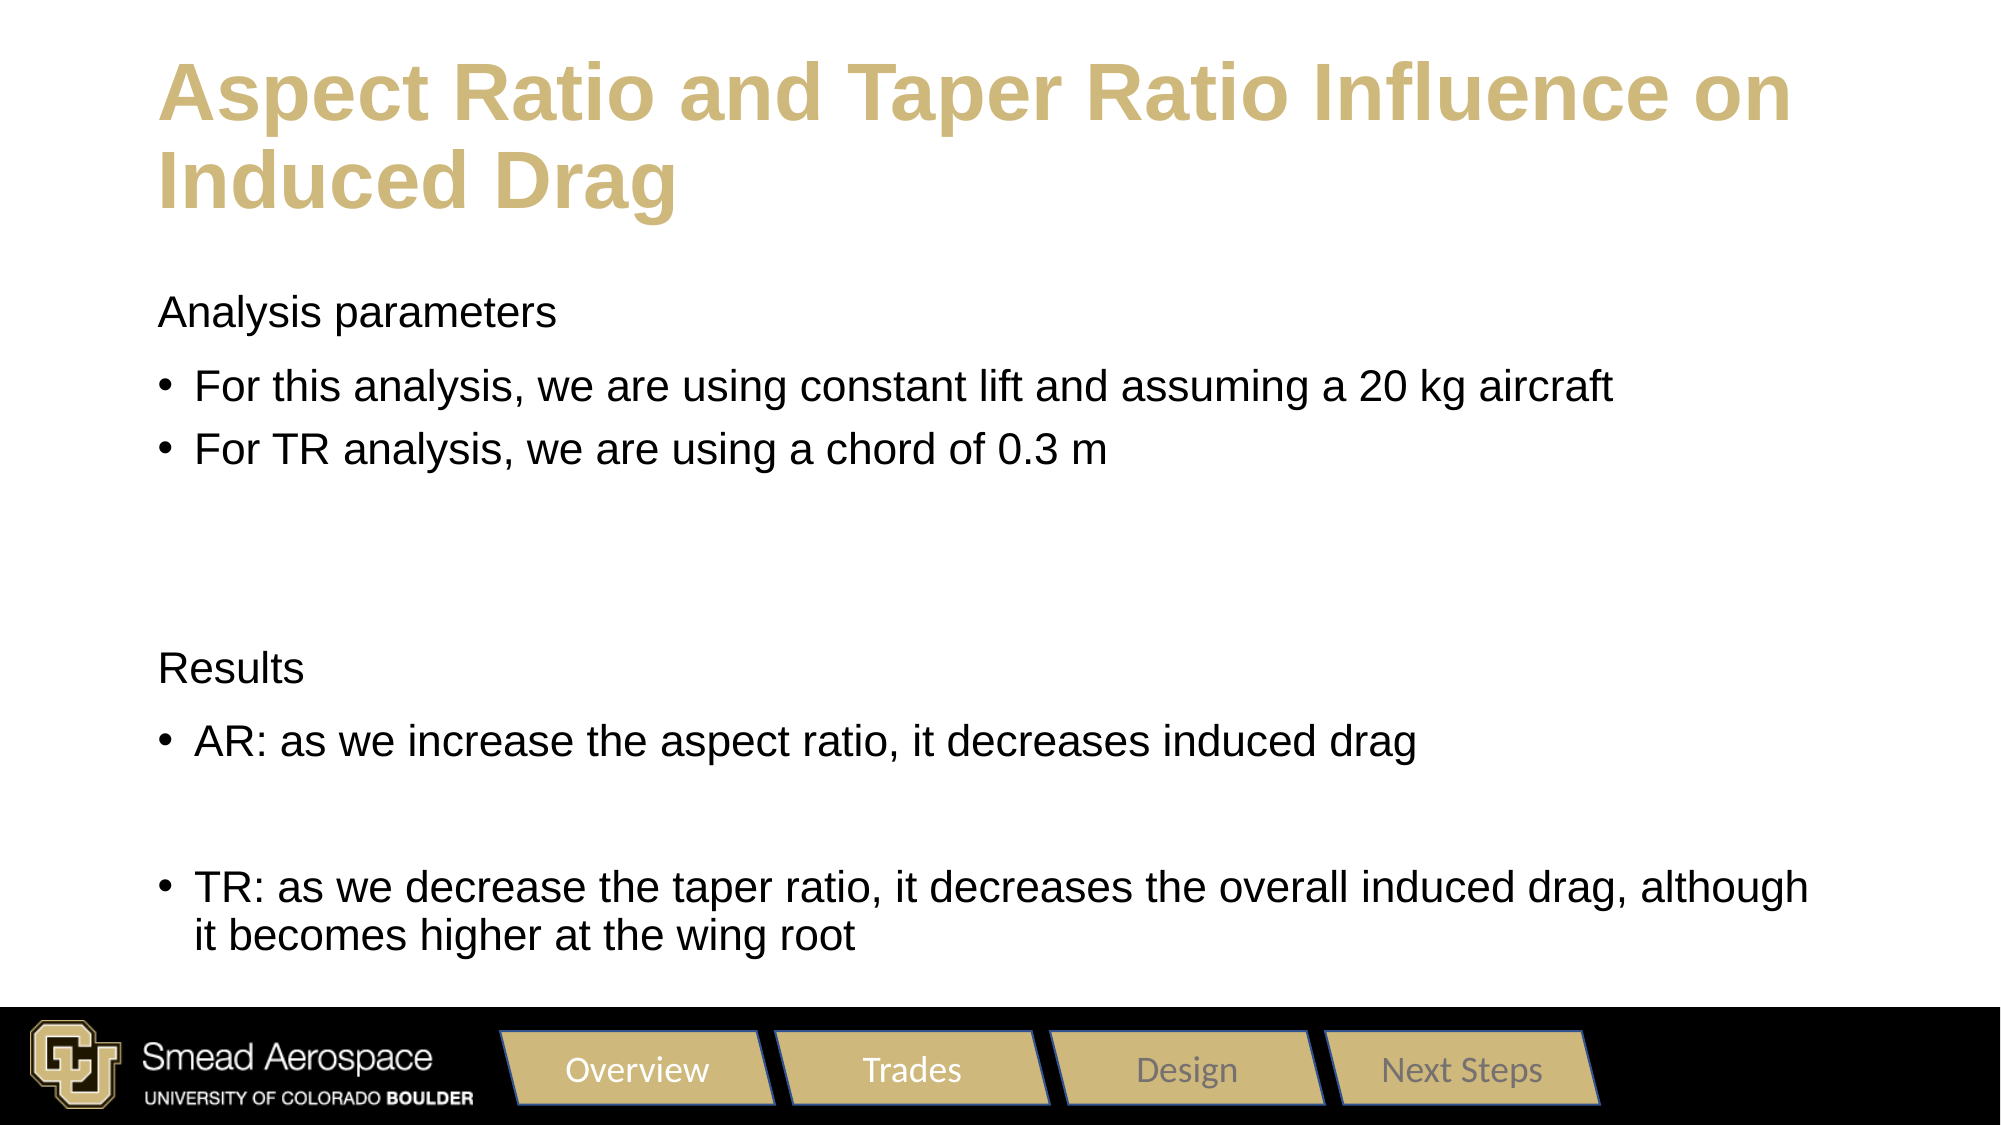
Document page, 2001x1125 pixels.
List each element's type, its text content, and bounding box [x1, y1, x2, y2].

picture [30, 1020, 473, 1109]
list Analysis parameters For this analysis, we are using constant lift and assuming a 20 kg aircraft For TR analysis, we are using a chord of 0.3 m Results AR: as we increase the aspect ratio, it decreases induced drag TR: as we decrease the taper ratio, it decreases the overall induced drag, although it becomes higher at the wing root [137, 269, 1863, 984]
text_box Trades [773, 1030, 1052, 1106]
text_box Design [1048, 1030, 1327, 1106]
text_box Overview [498, 1030, 777, 1106]
title Aspect Ratio and Taper Ratio Influence on Induced Drag [137, 30, 1863, 248]
text_box Next Steps [1323, 1030, 1602, 1106]
